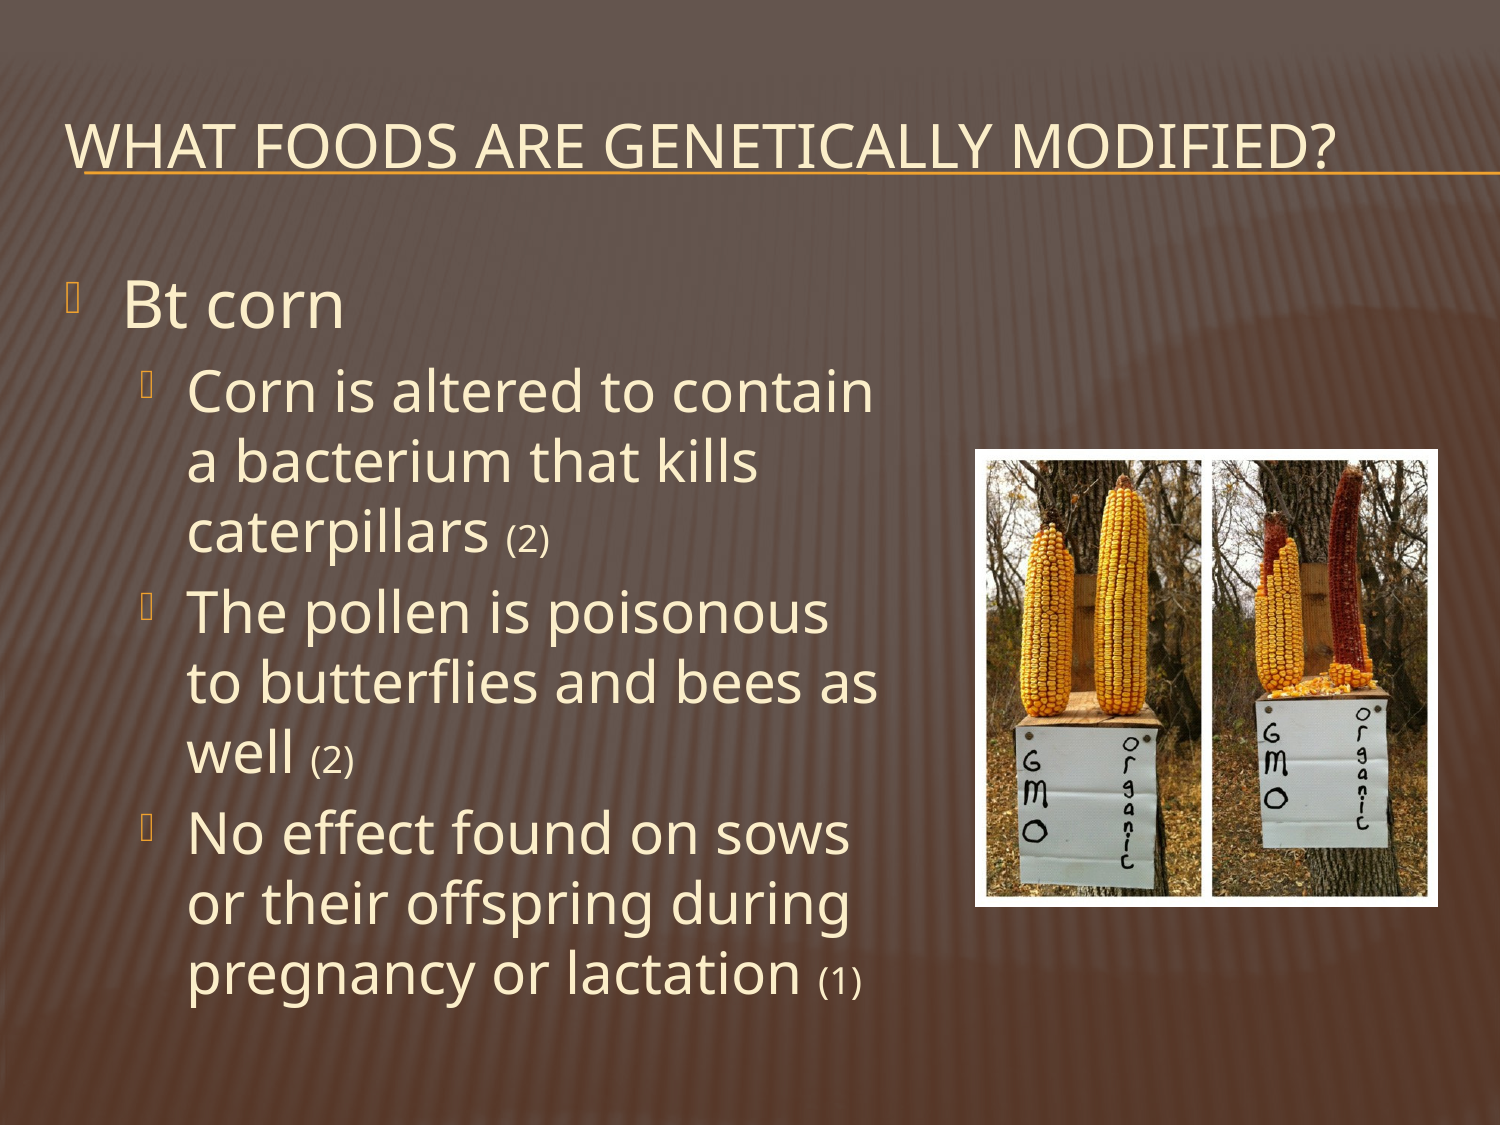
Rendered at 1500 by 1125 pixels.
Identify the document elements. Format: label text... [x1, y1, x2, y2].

picture [974, 449, 1438, 908]
title What foods are genetically modified? [50, 75, 1475, 213]
list Bt corn Corn is altered to contain a bacterium that kills caterpillars (2) The pollen is poisonous to butterflies and bees as well (2) No effect found on sows or their offspring during pregnancy or lactation (1) [50, 254, 900, 1050]
